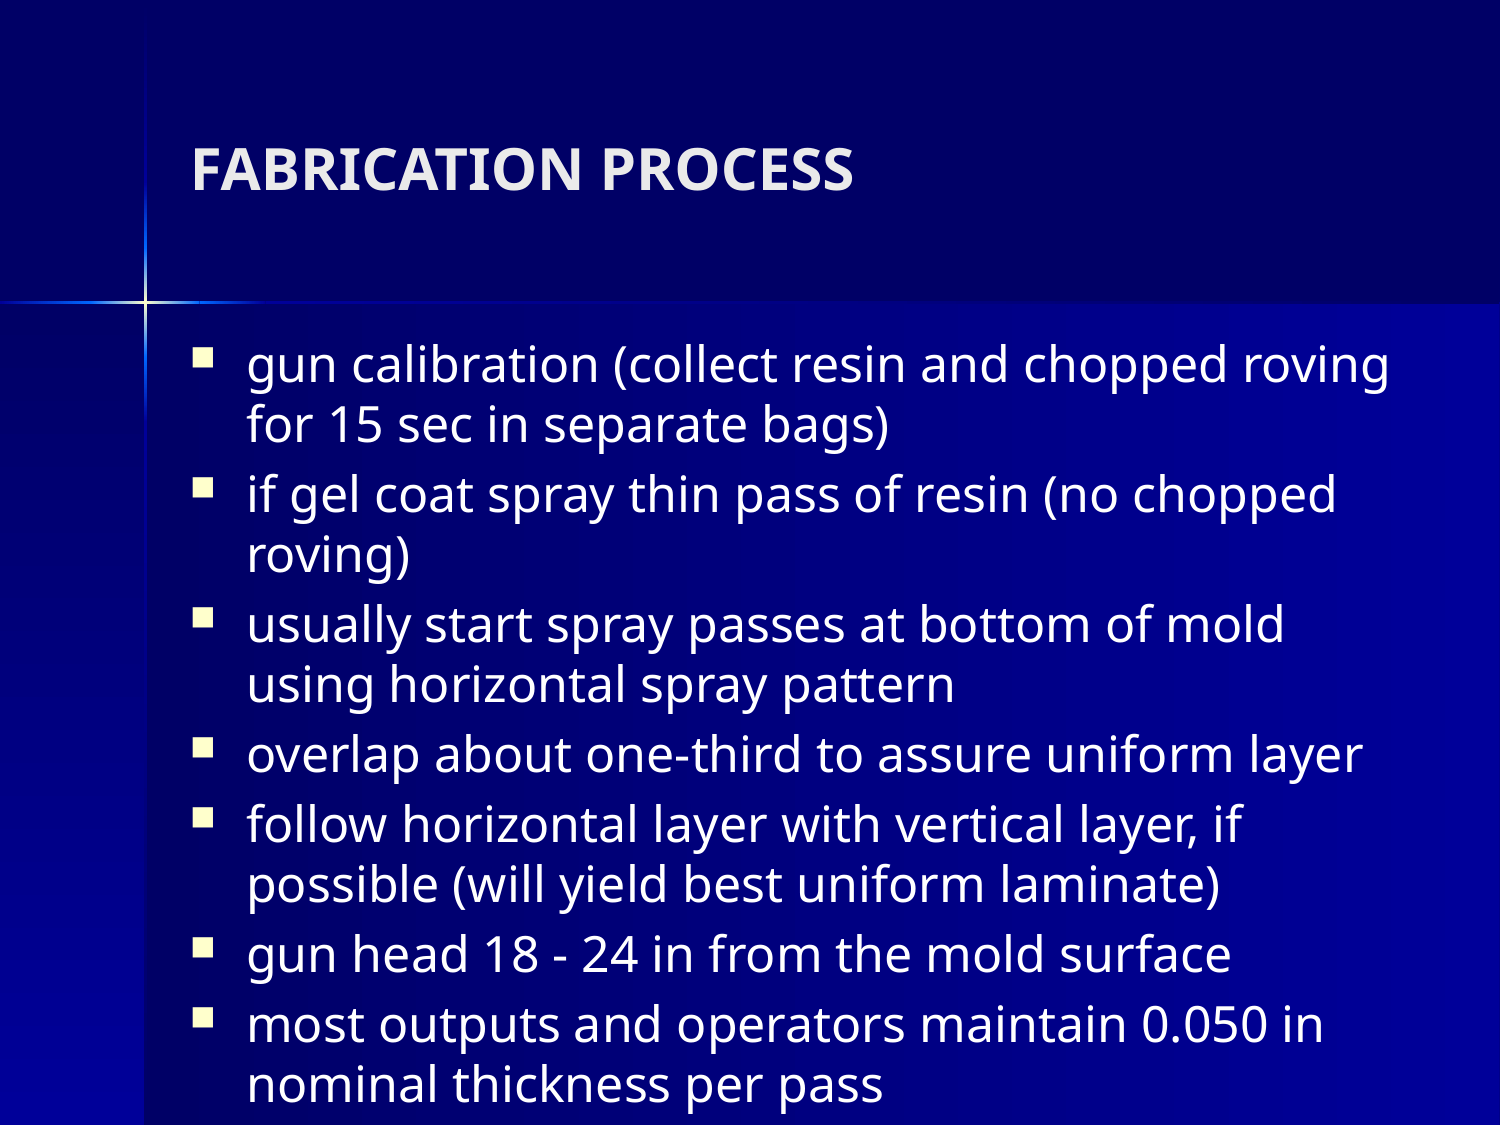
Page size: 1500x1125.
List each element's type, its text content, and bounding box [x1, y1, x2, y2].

list gun calibration (collect resin and chopped roving for 15 sec in separate bags) if gel coat spray thin pass of resin (no chopped roving) usually start spray passes at bottom of mold using horizontal spray pattern overlap about one-third to assure uniform layer follow horizontal layer with vertical layer, if possible (will yield best uniform laminate) gun head 18 - 24 in from the mold surface most outputs and operators maintain 0.050 in nominal thickness per pass [174, 324, 1413, 1001]
title FABRICATION PROCESS [174, 49, 1413, 286]
